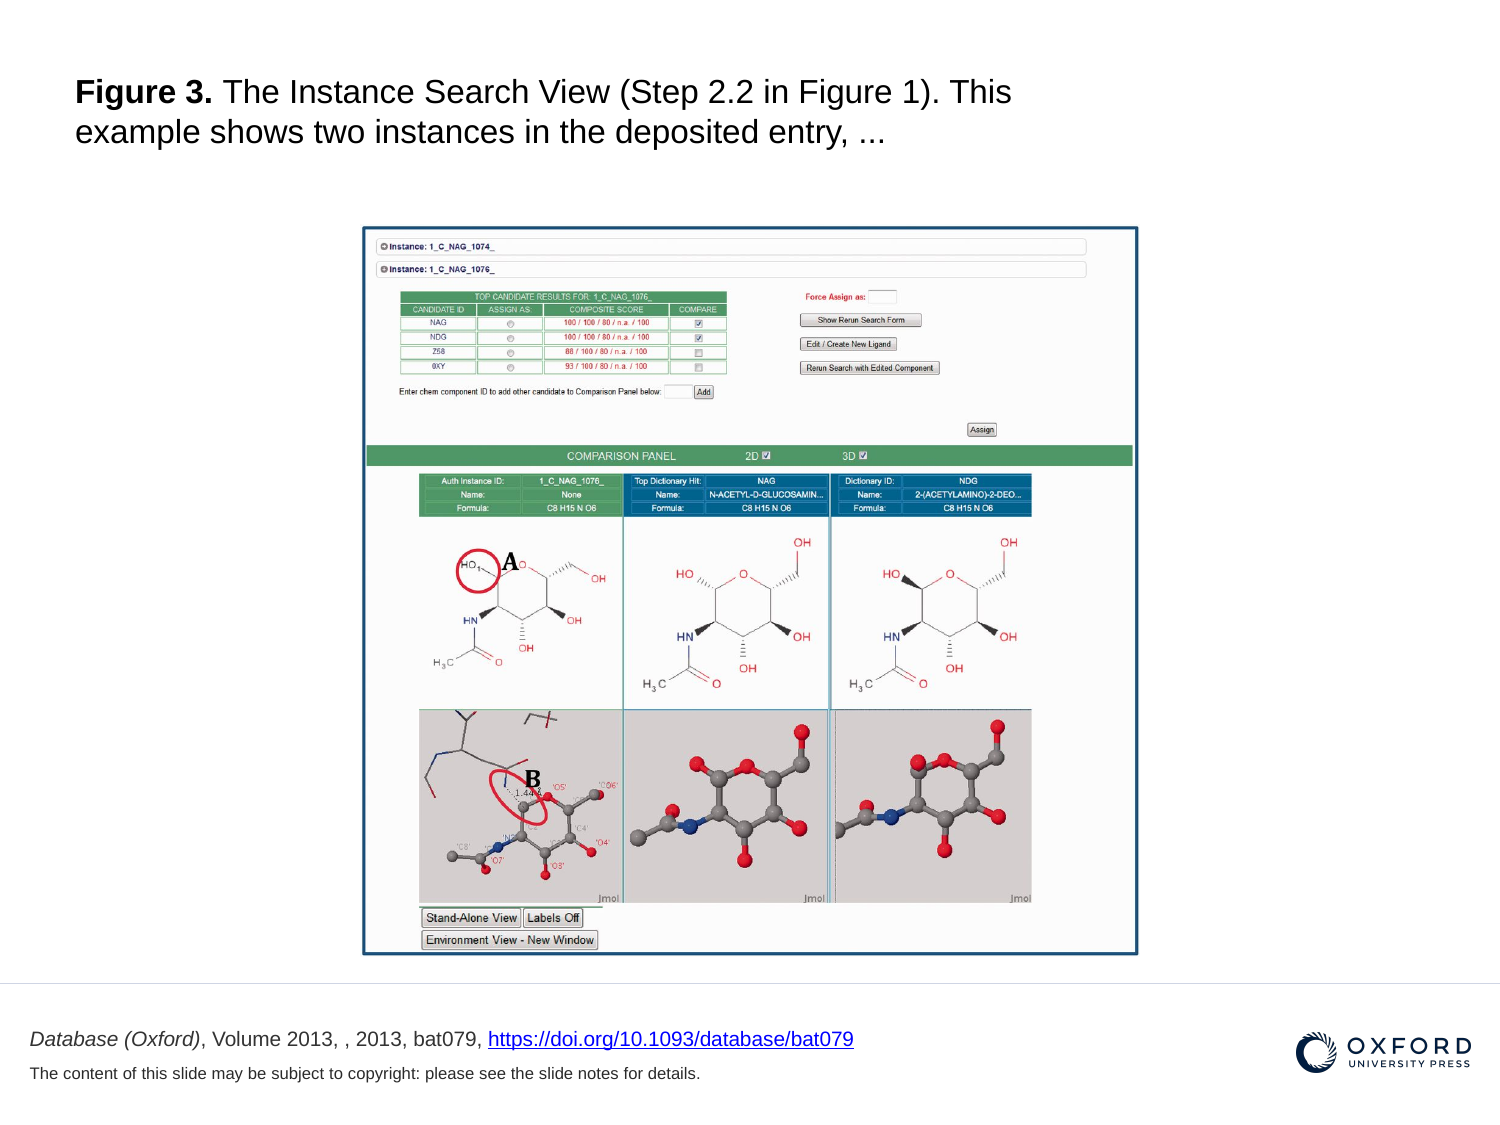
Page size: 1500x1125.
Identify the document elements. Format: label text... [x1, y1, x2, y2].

picture [1296, 1032, 1471, 1073]
picture [360, 224, 1140, 957]
footer Database (Oxford), Volume 2013, , 2013, bat079, https://doi.org/10.1093/database/bat079 The content of this slide may be subject to copyright: please see the slide notes for details. [0, 983, 1260, 1125]
title Figure 3. The Instance Search View (Step 2.2 in Figure 1). This example shows two instances in the deposited entry, ... [75, 69, 1078, 171]
